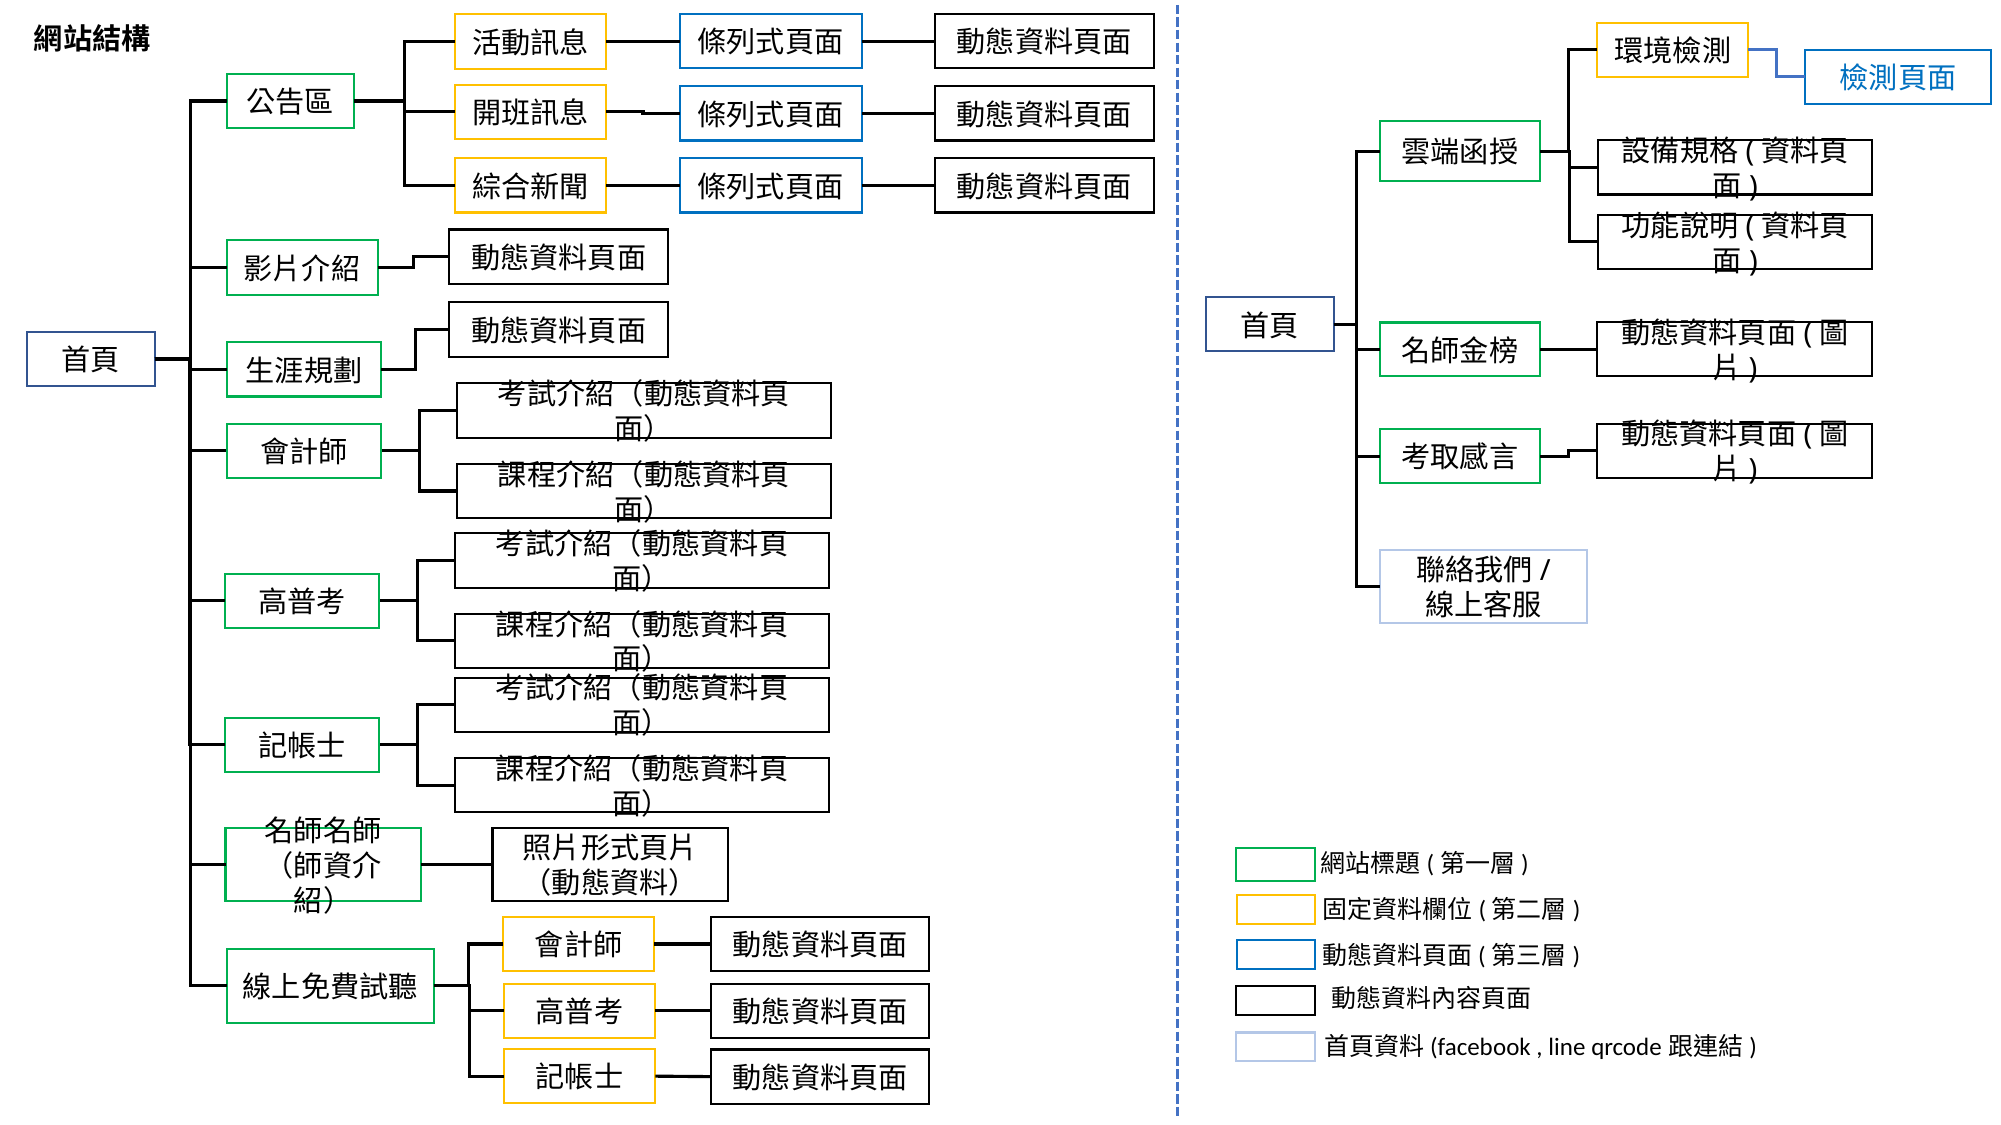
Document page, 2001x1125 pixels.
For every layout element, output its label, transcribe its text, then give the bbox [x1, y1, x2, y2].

text_box 固定資料欄位(第二層) [1307, 885, 1596, 931]
text_box [1235, 1031, 1309, 1062]
text_box 開班訊息 [456, 84, 607, 140]
text_box 考試介紹（動態資料頁面） [454, 532, 830, 589]
text_box 考試介紹（動態資料頁面） [454, 677, 830, 733]
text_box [154, 359, 227, 986]
text_box 條列式頁面 [679, 157, 863, 214]
text_box 首頁 [1205, 296, 1334, 352]
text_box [377, 256, 450, 268]
text_box 設備規格(資料頁面) [1598, 139, 1873, 196]
text_box [1235, 847, 1306, 882]
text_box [1540, 168, 1599, 242]
text_box 動態資料頁面(第三層) [1307, 931, 1595, 977]
text_box 高普考 [227, 573, 379, 629]
text_box [1235, 985, 1316, 1016]
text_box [1334, 324, 1380, 587]
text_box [154, 100, 227, 267]
text_box 活動訊息 [454, 13, 607, 70]
text_box 雲端函授 [1379, 120, 1540, 182]
text_box 記帳士 [227, 717, 379, 773]
text_box 功能說明(資料頁面) [1597, 214, 1873, 270]
text_box 公告區 [226, 73, 354, 129]
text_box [354, 100, 456, 186]
text_box 動態資料頁面 [934, 157, 1155, 214]
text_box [1540, 450, 1598, 456]
text_box 名師名師 （師資介紹） [227, 827, 422, 902]
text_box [434, 943, 504, 985]
text_box 考試介紹（動態資料頁面） [456, 382, 832, 439]
text_box 動態資料頁面 [710, 983, 930, 1039]
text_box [379, 600, 456, 641]
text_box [381, 450, 458, 492]
text_box 照片形式頁片（動態資料） [491, 827, 729, 902]
text_box 考取感言 [1380, 428, 1541, 484]
text_box 高普考 [504, 983, 656, 1039]
text_box 動態資料頁面(圖片) [1596, 321, 1873, 377]
text_box 名師金榜 [1380, 321, 1541, 377]
text_box 動態資料頁面 [934, 85, 1155, 142]
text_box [1748, 49, 1806, 77]
text_box 首頁 [26, 331, 154, 387]
text_box 動態資料頁面 [934, 13, 1155, 69]
text_box 會計師 [502, 916, 655, 972]
text_box 首頁資料(facebook , line qrcode跟連結) [1309, 1022, 1772, 1068]
text_box 網站結構 [19, 13, 166, 63]
text_box 環境檢測 [1596, 22, 1749, 78]
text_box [379, 744, 456, 786]
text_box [1334, 151, 1380, 324]
text_box 動態資料頁面 [710, 1048, 930, 1105]
text_box 動態資料頁面 [710, 916, 930, 972]
text_box 檢測頁面 [1804, 49, 1992, 105]
text_box 動態資料頁面 [448, 228, 669, 285]
text_box 條列式頁面 [679, 13, 863, 69]
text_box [434, 985, 505, 1077]
text_box 條列式頁面 [679, 85, 863, 142]
text_box 記帳士 [503, 1048, 656, 1104]
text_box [379, 560, 456, 600]
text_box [1540, 49, 1598, 152]
text_box 動態資料頁面(圖片) [1596, 423, 1873, 479]
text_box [154, 267, 227, 358]
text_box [1540, 151, 1599, 168]
text_box 課程介紹（動態資料頁面） [454, 613, 830, 669]
text_box 會計師 [227, 423, 381, 479]
text_box 線上免費試聽 [226, 948, 434, 1024]
text_box 影片介紹 [227, 239, 379, 296]
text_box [381, 329, 450, 370]
text_box 課程介紹（動態資料頁面） [454, 757, 830, 813]
text_box 課程介紹（動態資料頁面） [456, 463, 832, 519]
text_box 網站標題(第一層) [1306, 840, 1544, 885]
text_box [354, 41, 456, 100]
text_box 聯絡我們/ 線上客服 [1379, 549, 1588, 624]
text_box 綜合新聞 [454, 157, 607, 214]
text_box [379, 704, 456, 744]
text_box 動態資料頁面 [448, 301, 669, 358]
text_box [381, 410, 458, 450]
text_box [1236, 939, 1307, 970]
text_box 動態資料內容頁面 [1316, 975, 1547, 1021]
text_box 生涯規劃 [227, 341, 382, 398]
text_box [1236, 894, 1307, 925]
